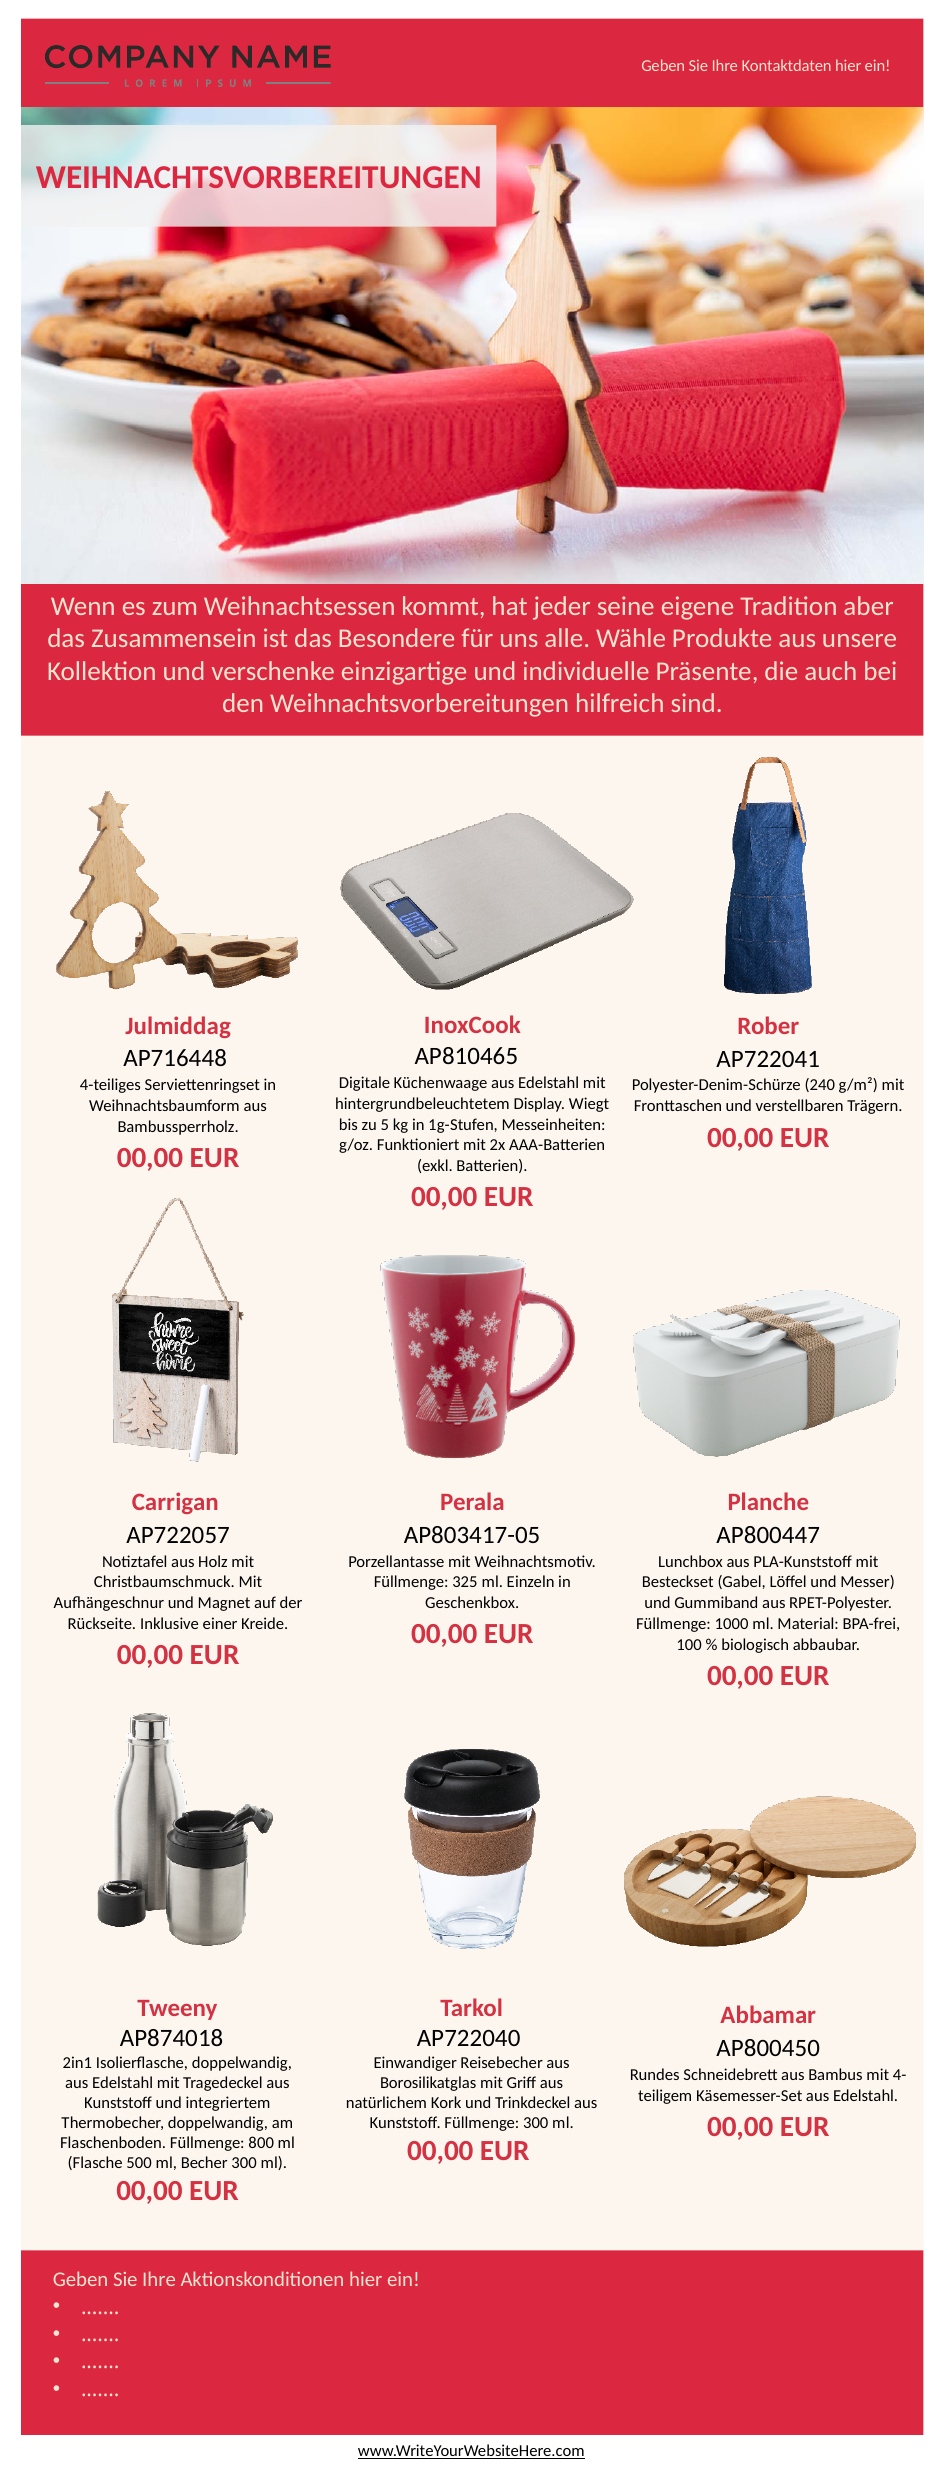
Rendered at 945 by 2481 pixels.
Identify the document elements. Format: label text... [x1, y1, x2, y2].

picture [605, 1768, 931, 1971]
text_box [20, 737, 924, 2249]
text_box [20, 18, 924, 108]
picture [708, 745, 827, 1005]
picture [55, 1188, 300, 1471]
text_box InoxCook AP810465 Digitale Küchenwaage aus Edelstahl mit hintergrundbeleuchtetem Display. Wiegt bis zu 5 kg in 1g-Stufen, Messeinheiten: g/oz. Funktioniert mit 2x AAA-Batterien (exkl. Batterien). 00,00 EUR [330, 1007, 614, 1213]
text_box Julmiddag AP716448 4-teiliges Serviettenringset in Weihnachtsbaumform aus Bambussperrholz. 00,00 EUR [35, 1026, 320, 1174]
text_box Rober AP722041 Polyester-Denim-Schürze (240 g/m²) mit Fronttaschen und verstellbaren Trägern. 00,00 EUR [626, 1006, 910, 1153]
text_box Tarkol AP722040 Einwandiger Reisebecher aus Borosilikatglas mit Griff aus natürlichem Kork und Trinkdeckel aus Kunststoff. Füllmenge: 300 ml. 00,00 EUR [330, 1989, 614, 2174]
picture [374, 1721, 570, 1973]
text_box Geben Sie Ihre Kontaktdaten hier ein! [415, 52, 891, 75]
picture [64, 1664, 291, 1994]
picture [44, 45, 331, 87]
text_box Perala AP803417-05 Porzellantasse mit Weihnachtsmotiv. Füllmenge: 325 ml. Einzeln in Geschenkbox. 00,00 EUR [330, 1482, 614, 1650]
text_box [20, 2249, 924, 2436]
text_box Wenn es zum Weihnachtsessen kommt, hat jeder seine eigene Tradition aber das Zusammensein ist das Besondere für uns alle. Wähle Produkte aus unsere Kollektion und verschenke einzigartige und individuelle Präsente, die auch bei den Weihnachtsvorbereitungen hilfreich sind. [20, 569, 924, 737]
text_box Geben Sie Ihre Aktionskonditionen hier ein! ....... ....... ....... ....... [50, 2263, 895, 2401]
picture [21, 107, 924, 584]
text_box Planche AP800447 Lunchbox aus PLA-Kunststoff mit Besteckset (Gabel, Löffel und Messer) und Gummiband aus RPET-Polyester. Füllmenge: 1000 ml. Material: BPA-frei, 100 % biologisch abbaubar. 00,00 EUR [626, 1501, 910, 1692]
text_box Carrigan AP722057 Notiztafel aus Holz mit Christbaumschmuck. Mit Aufhängeschnur und Magnet auf der Rückseite. Inklusive einer Kreide. 00,00 EUR [35, 1482, 320, 1671]
text_box Tweeny AP874018 2in1 Isolierflasche, doppelwandig, aus Edelstahl mit Tragedeckel aus Kunststoff und integriertem Thermobecher, doppelwandig, am Flaschenboden. Füllmenge: 800 ml (Flasche 500 ml, Becher 300 ml). 00,00 EUR [35, 1989, 320, 2214]
picture [33, 766, 646, 1026]
text_box www.WriteYourWebsiteHere.com [11, 2437, 933, 2460]
picture [350, 1227, 945, 1501]
text_box Abbamar AP800450 Rundes Schneidebrett aus Bambus mit 4-teiligem Käsemesser-Set aus Edelstahl. 00,00 EUR [626, 1996, 910, 2143]
